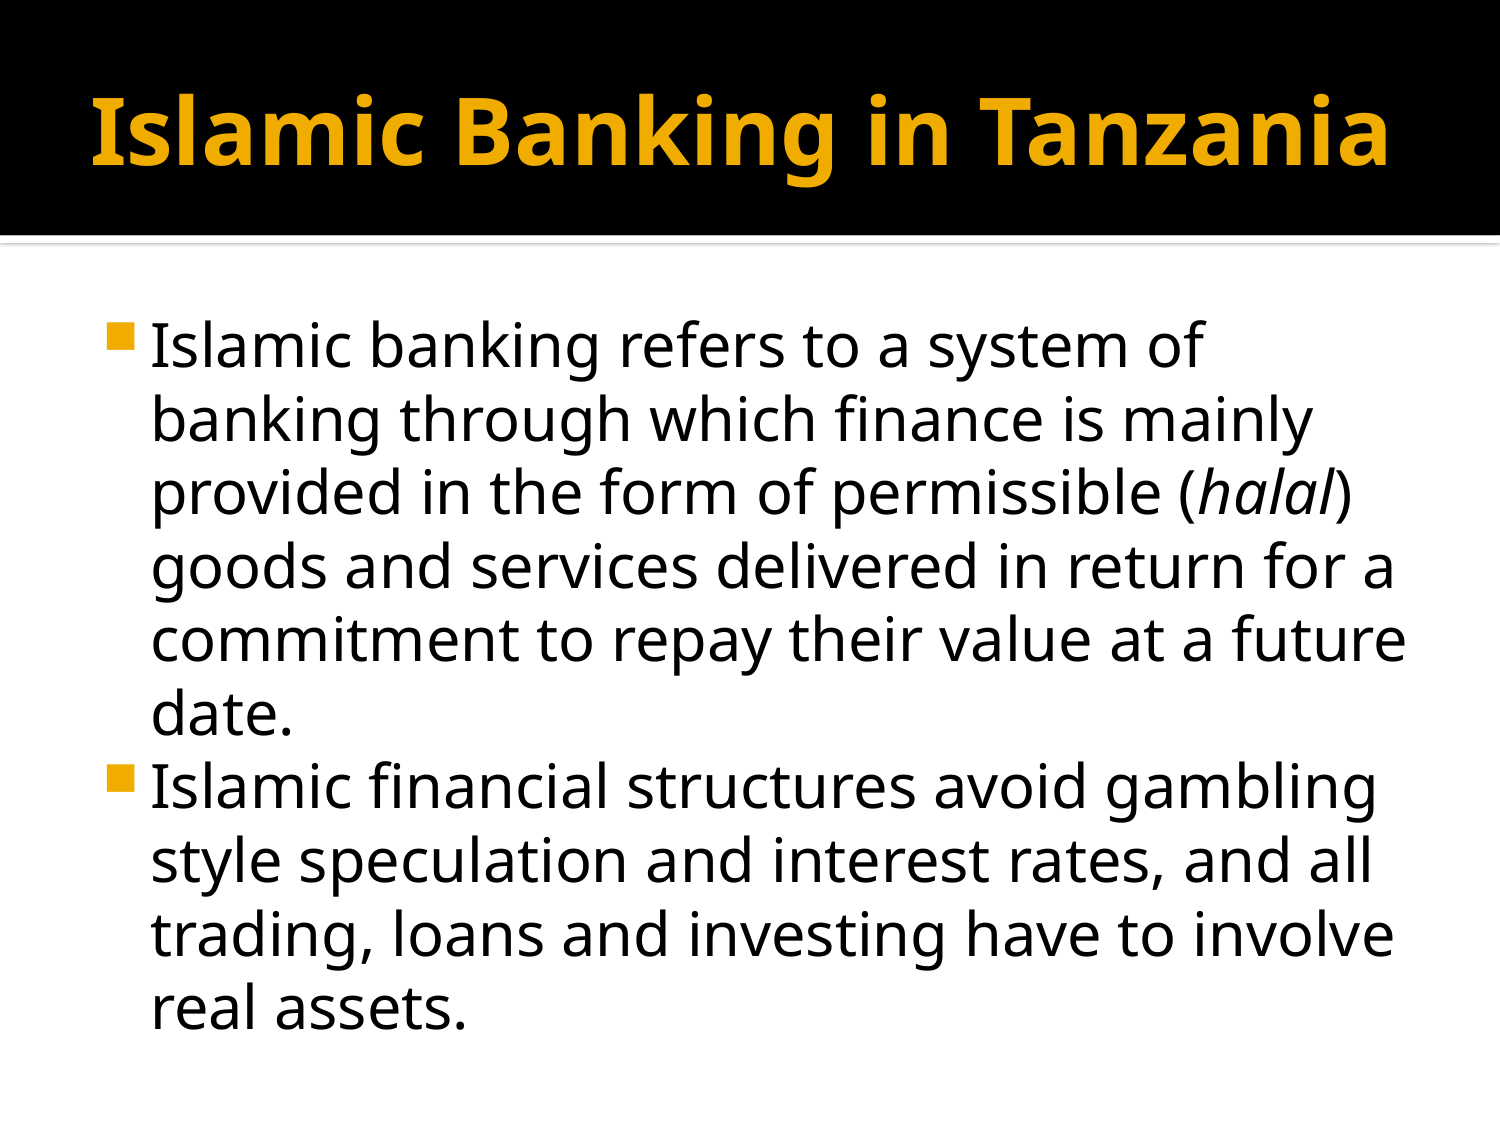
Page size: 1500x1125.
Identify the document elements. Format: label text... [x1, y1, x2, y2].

list Islamic banking refers to a system of banking through which finance is mainly provided in the form of permissible (halal) goods and services delivered in return for a commitment to repay their value at a future date. Islamic financial structures avoid gambling style speculation and interest rates, and all trading, loans and investing have to involve real assets. [75, 291, 1425, 1050]
title Islamic Banking in Tanzania [75, 25, 1425, 231]
